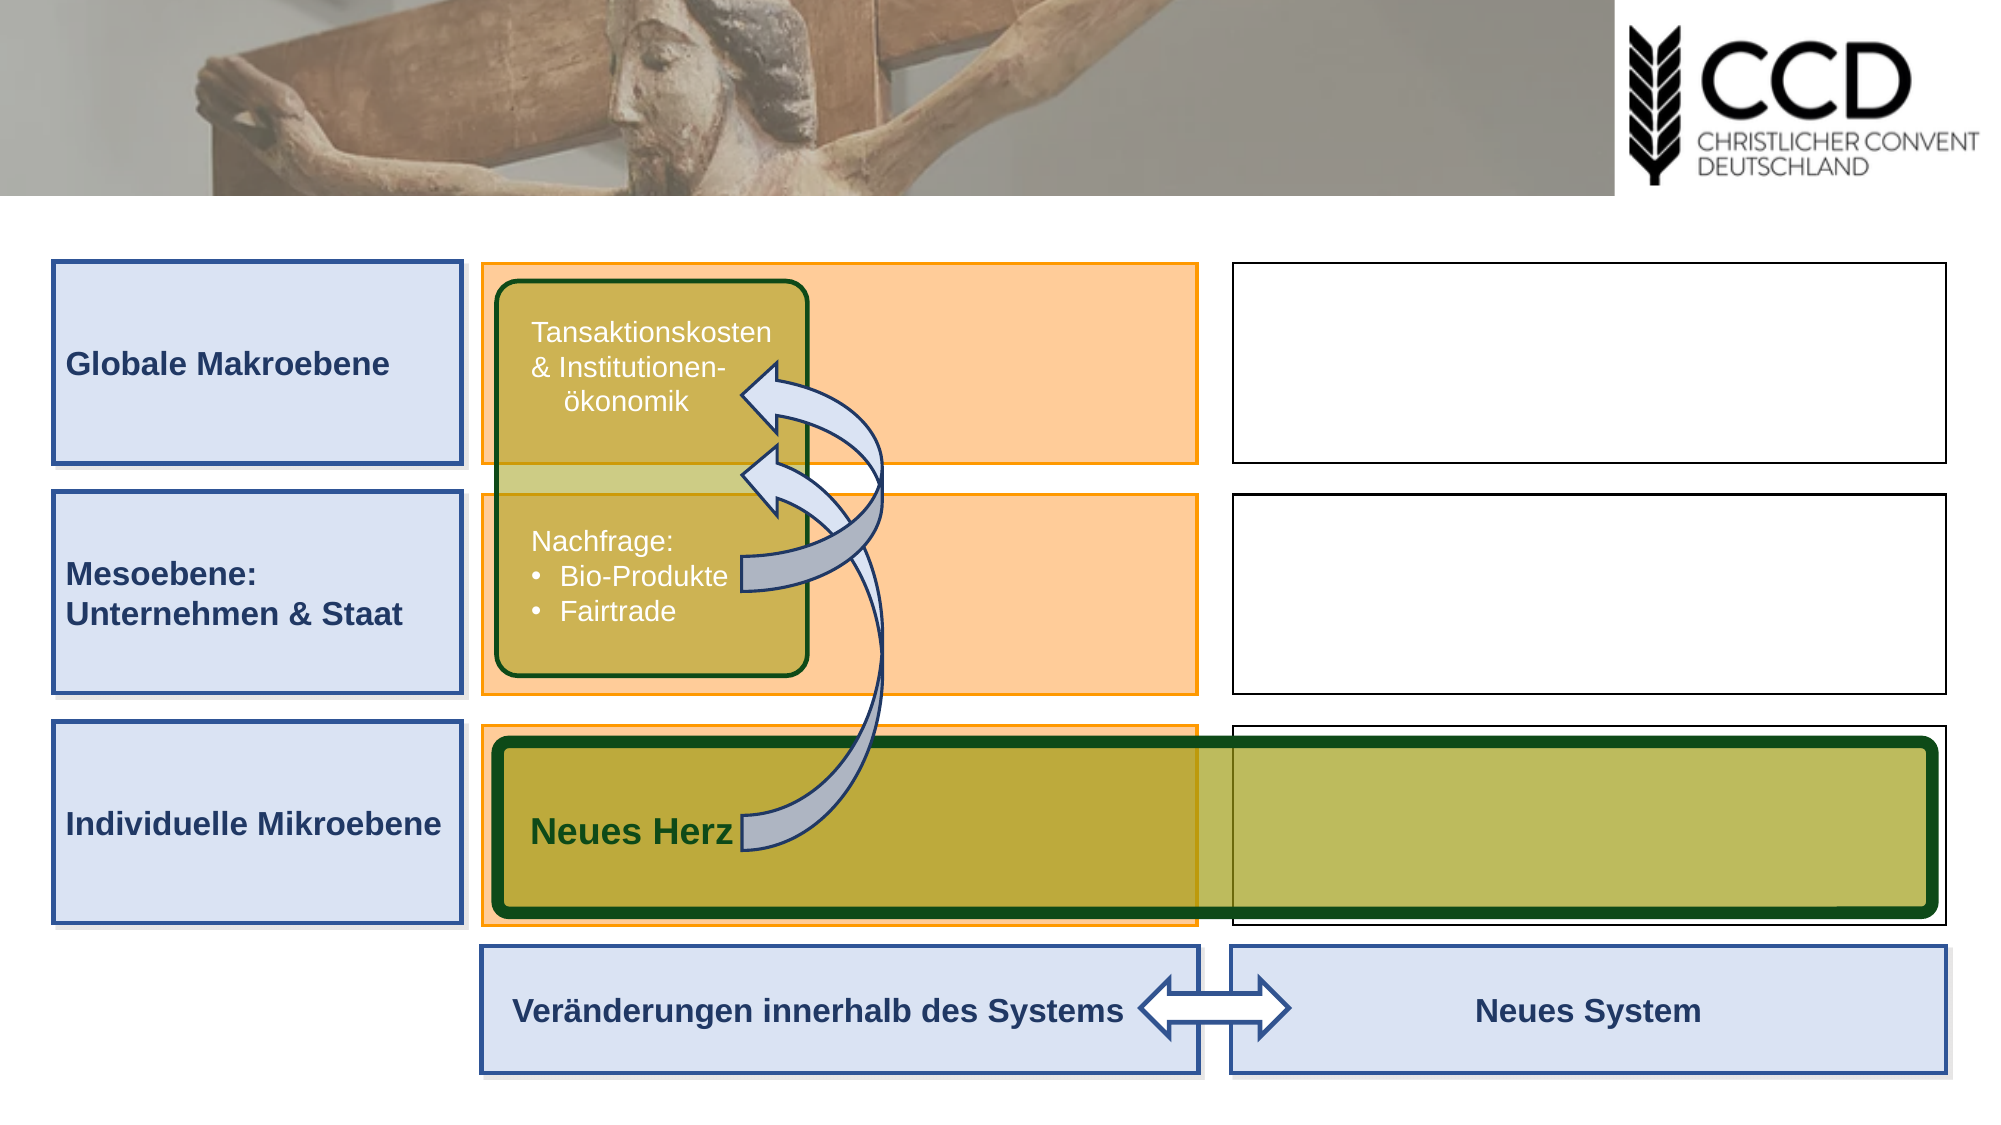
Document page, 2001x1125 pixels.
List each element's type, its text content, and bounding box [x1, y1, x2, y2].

text_box [495, 279, 809, 677]
text_box [496, 740, 1934, 914]
text_box [740, 360, 884, 593]
text_box Tansaktionskosten& Institutionen- ökonomik Nachfrage: Bio-Produkte Fairtrade [516, 305, 791, 635]
text_box [482, 494, 880, 695]
text_box Globale Makroebene [53, 261, 462, 464]
text_box [482, 725, 1198, 926]
text_box Neues System [1230, 946, 1947, 1073]
text_box Individuelle Mikroebene [53, 721, 462, 924]
text_box [791, 467, 851, 534]
text_box Veränderungen innerhalb des Systems [481, 946, 1199, 1073]
picture [0, 0, 2000, 196]
text_box [866, 494, 1198, 695]
text_box [1138, 976, 1291, 1040]
text_box [482, 263, 1198, 464]
text_box Mesoebene: Unternehmen & Staat [53, 491, 462, 694]
text_box [1233, 725, 1947, 926]
text_box [1233, 494, 1947, 695]
text_box [740, 547, 884, 852]
text_box Neues Herz [515, 799, 749, 860]
text_box [1233, 263, 1947, 464]
